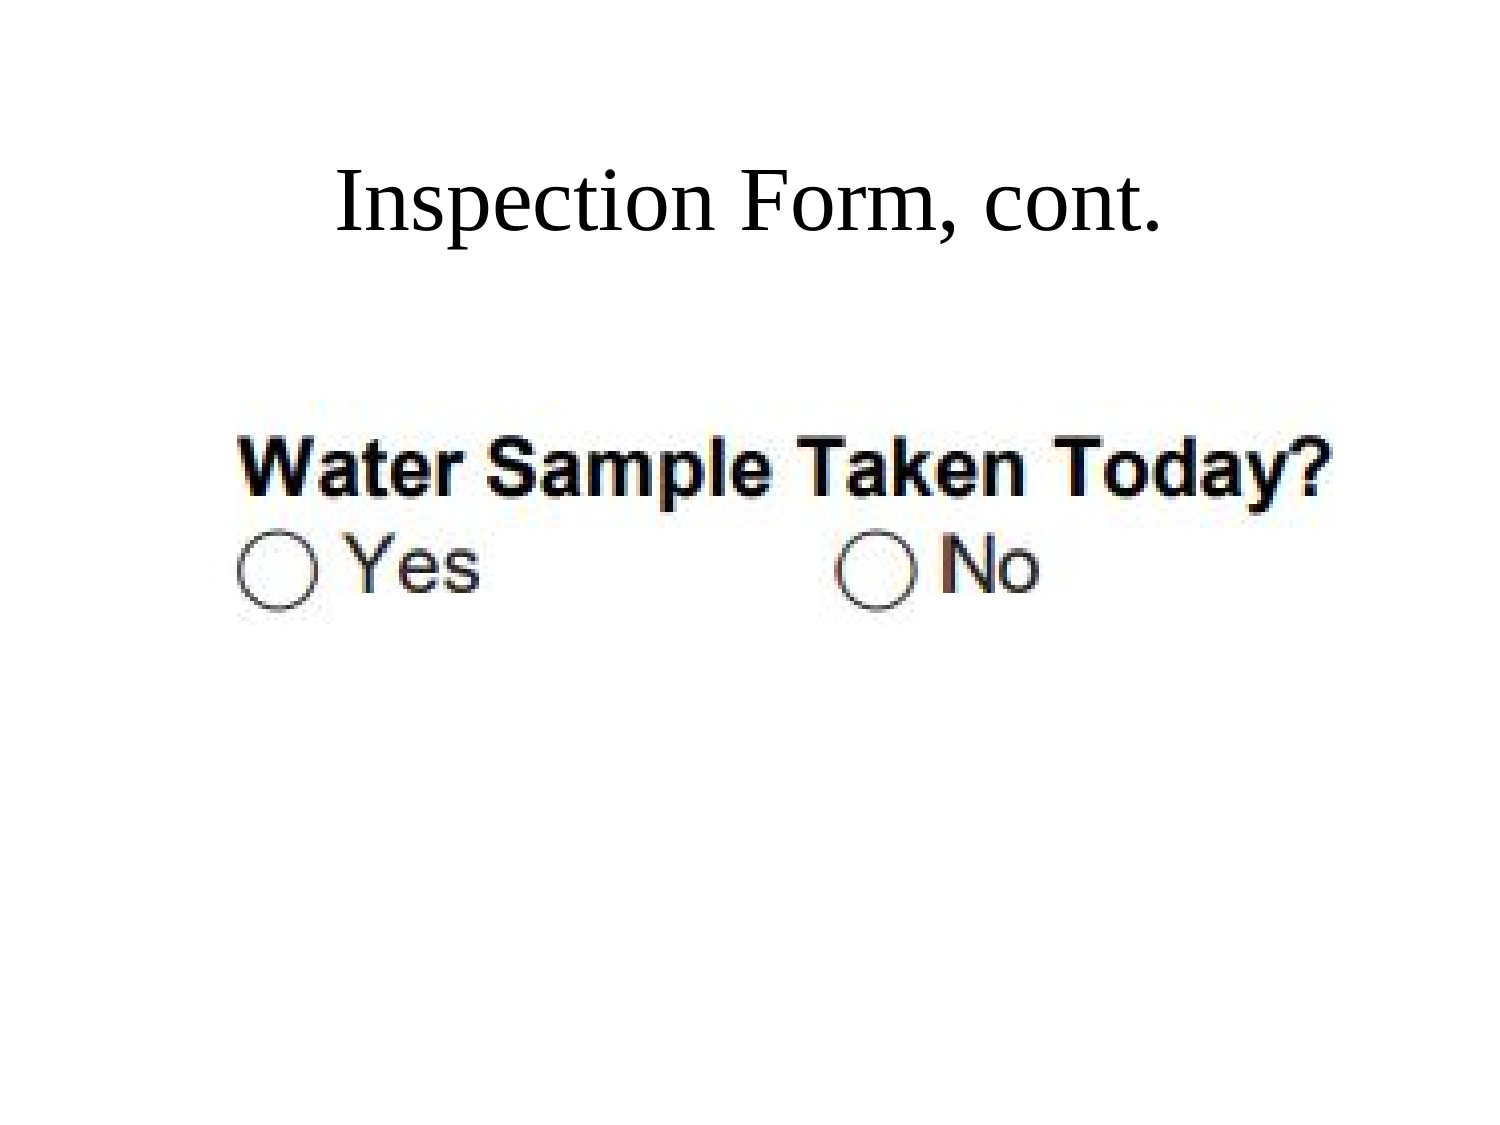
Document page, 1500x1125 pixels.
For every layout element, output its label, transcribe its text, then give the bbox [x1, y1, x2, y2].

picture [109, 399, 1358, 630]
title Inspection Form, cont. [112, 99, 1388, 288]
